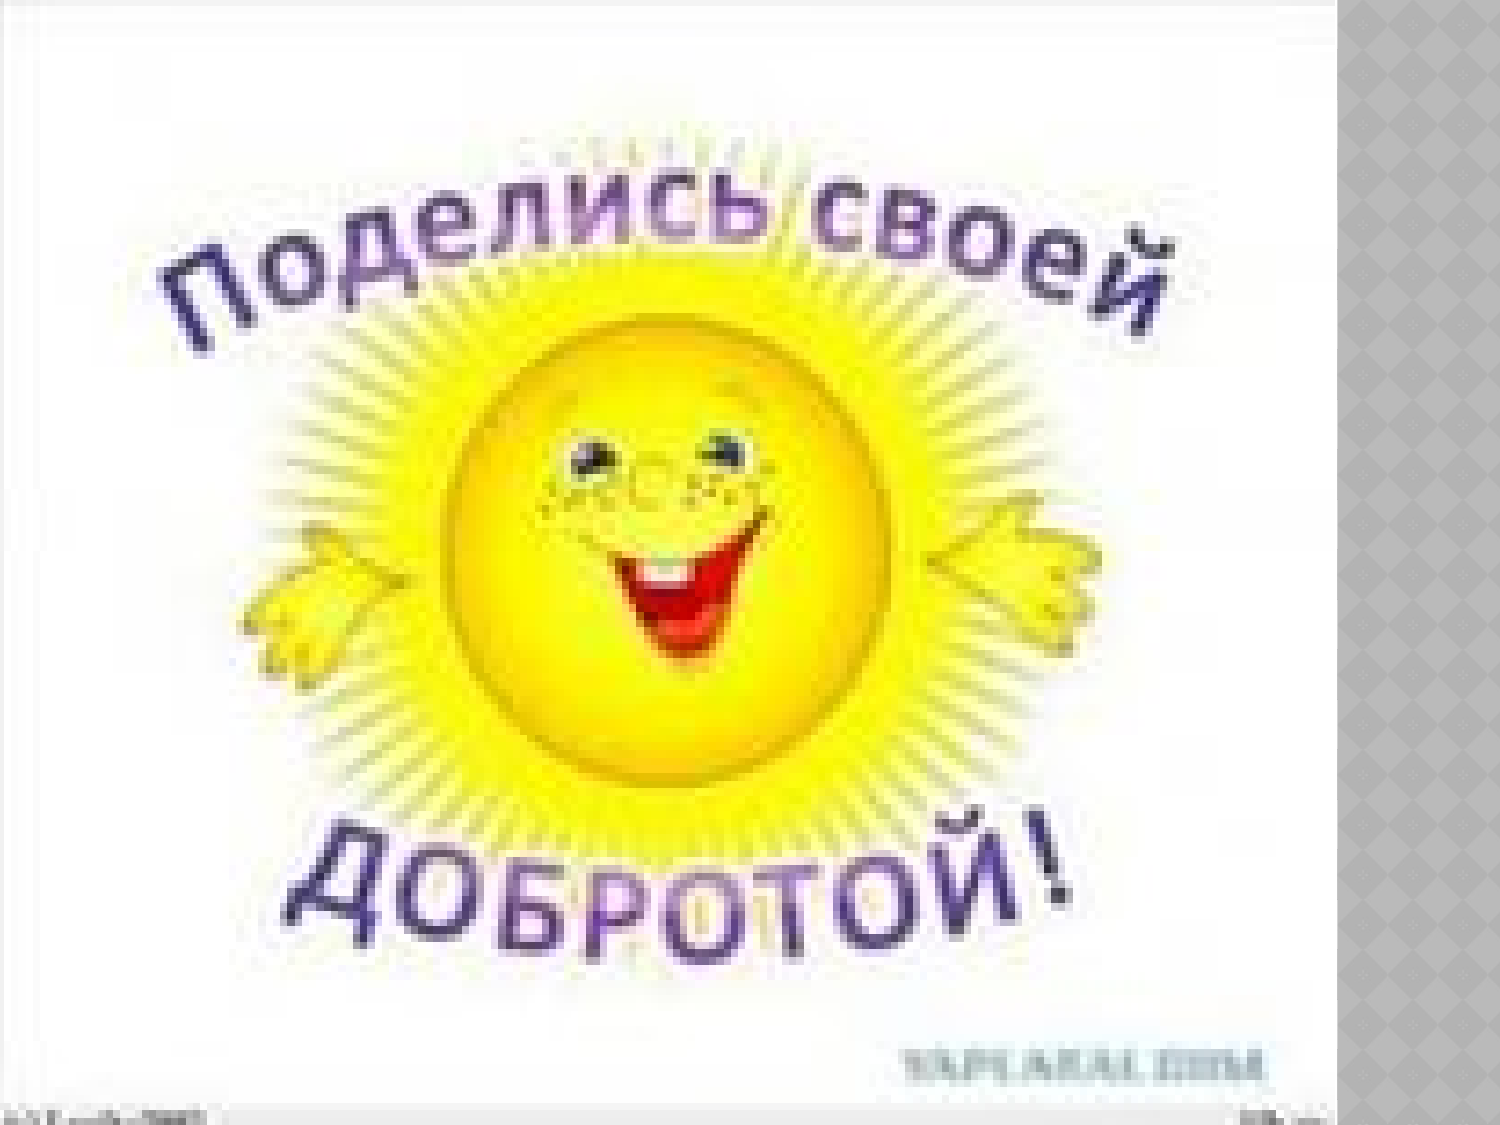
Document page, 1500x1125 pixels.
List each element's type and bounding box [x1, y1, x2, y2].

picture [0, 0, 1335, 1125]
